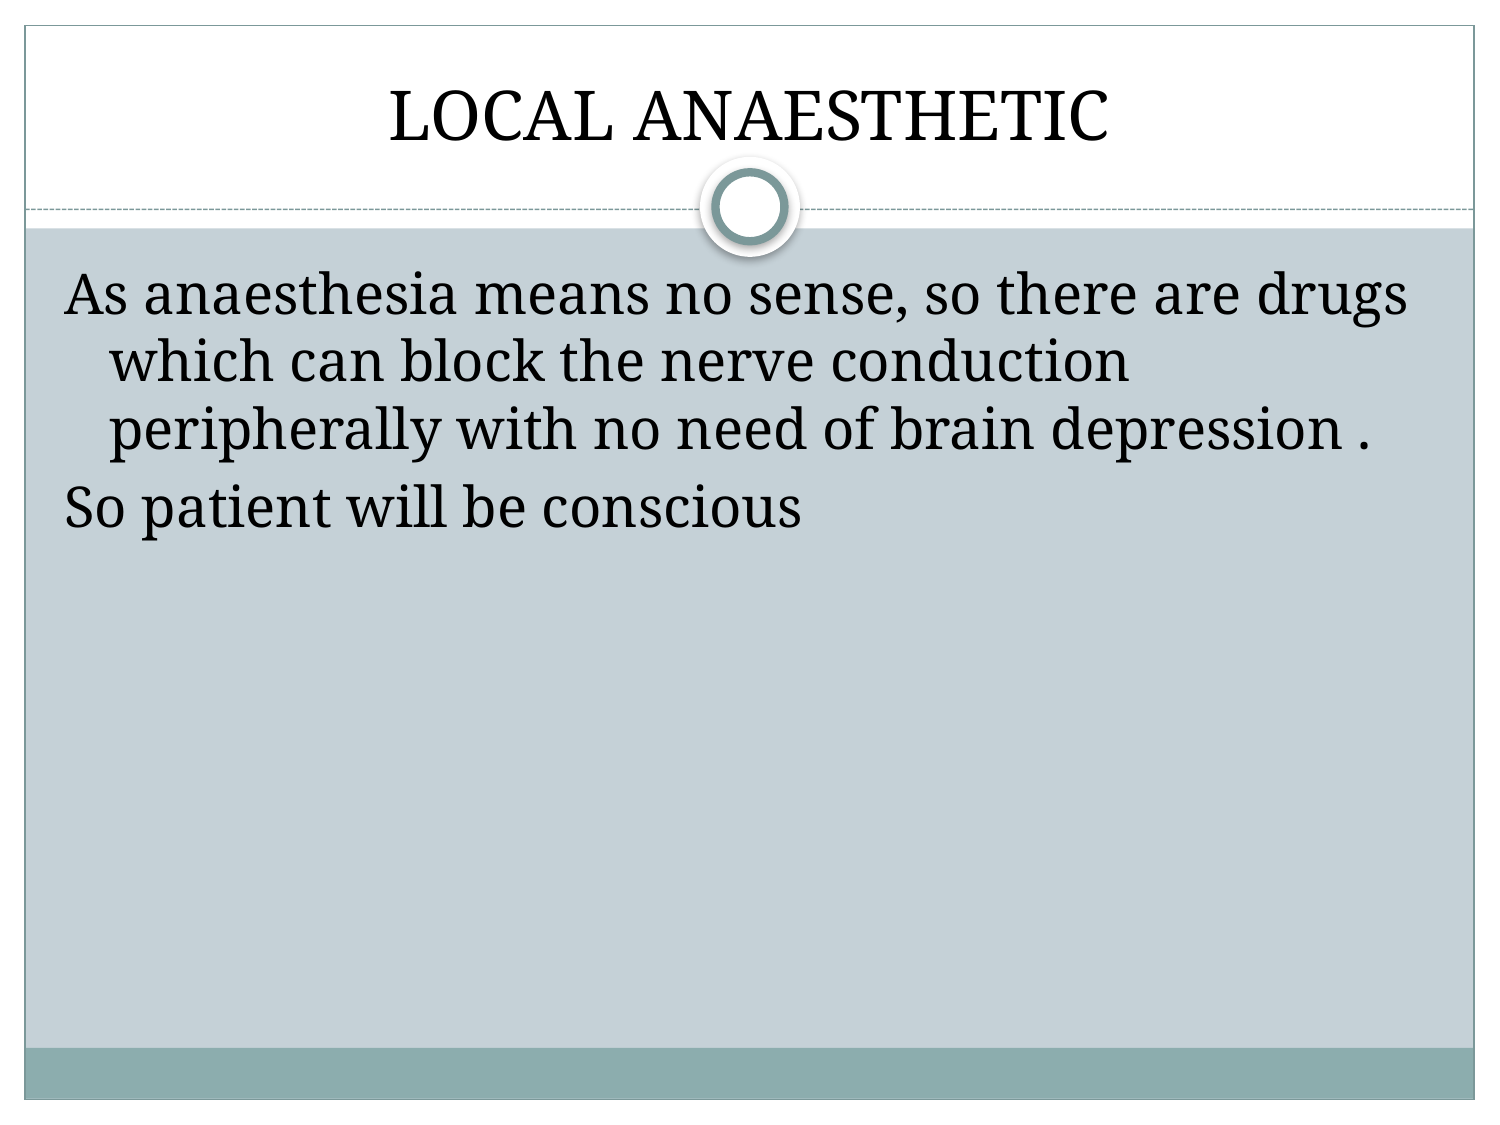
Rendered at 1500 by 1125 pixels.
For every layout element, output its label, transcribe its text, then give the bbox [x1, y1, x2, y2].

title LOCAL ANAESTHETIC [49, 37, 1450, 162]
list As anaesthesia means no sense, so there are drugs which can block the nerve conduction peripherally with no need of brain depression . So patient will be conscious [49, 250, 1445, 1001]
